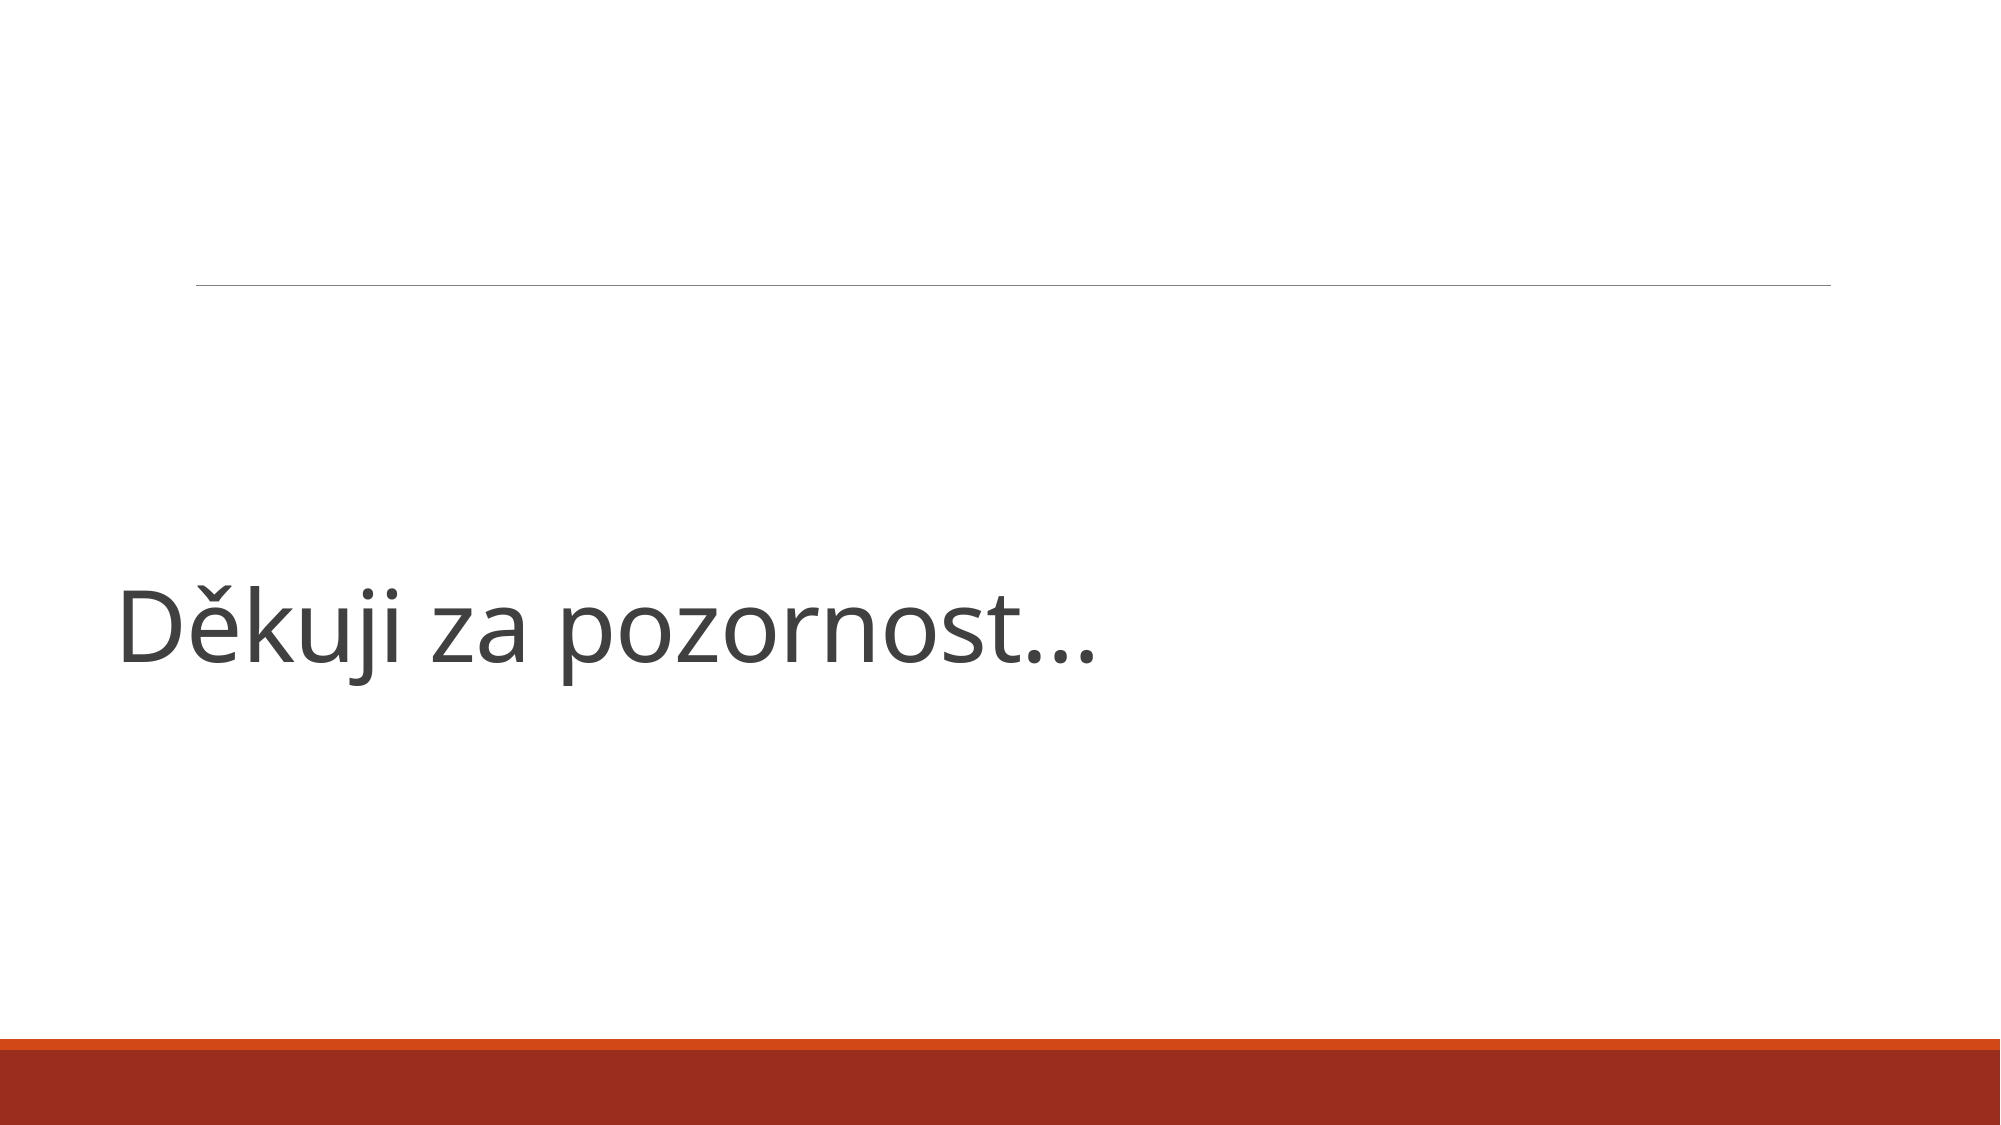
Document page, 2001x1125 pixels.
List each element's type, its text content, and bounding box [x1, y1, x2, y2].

title Děkuji za pozornost… [99, 503, 1900, 691]
